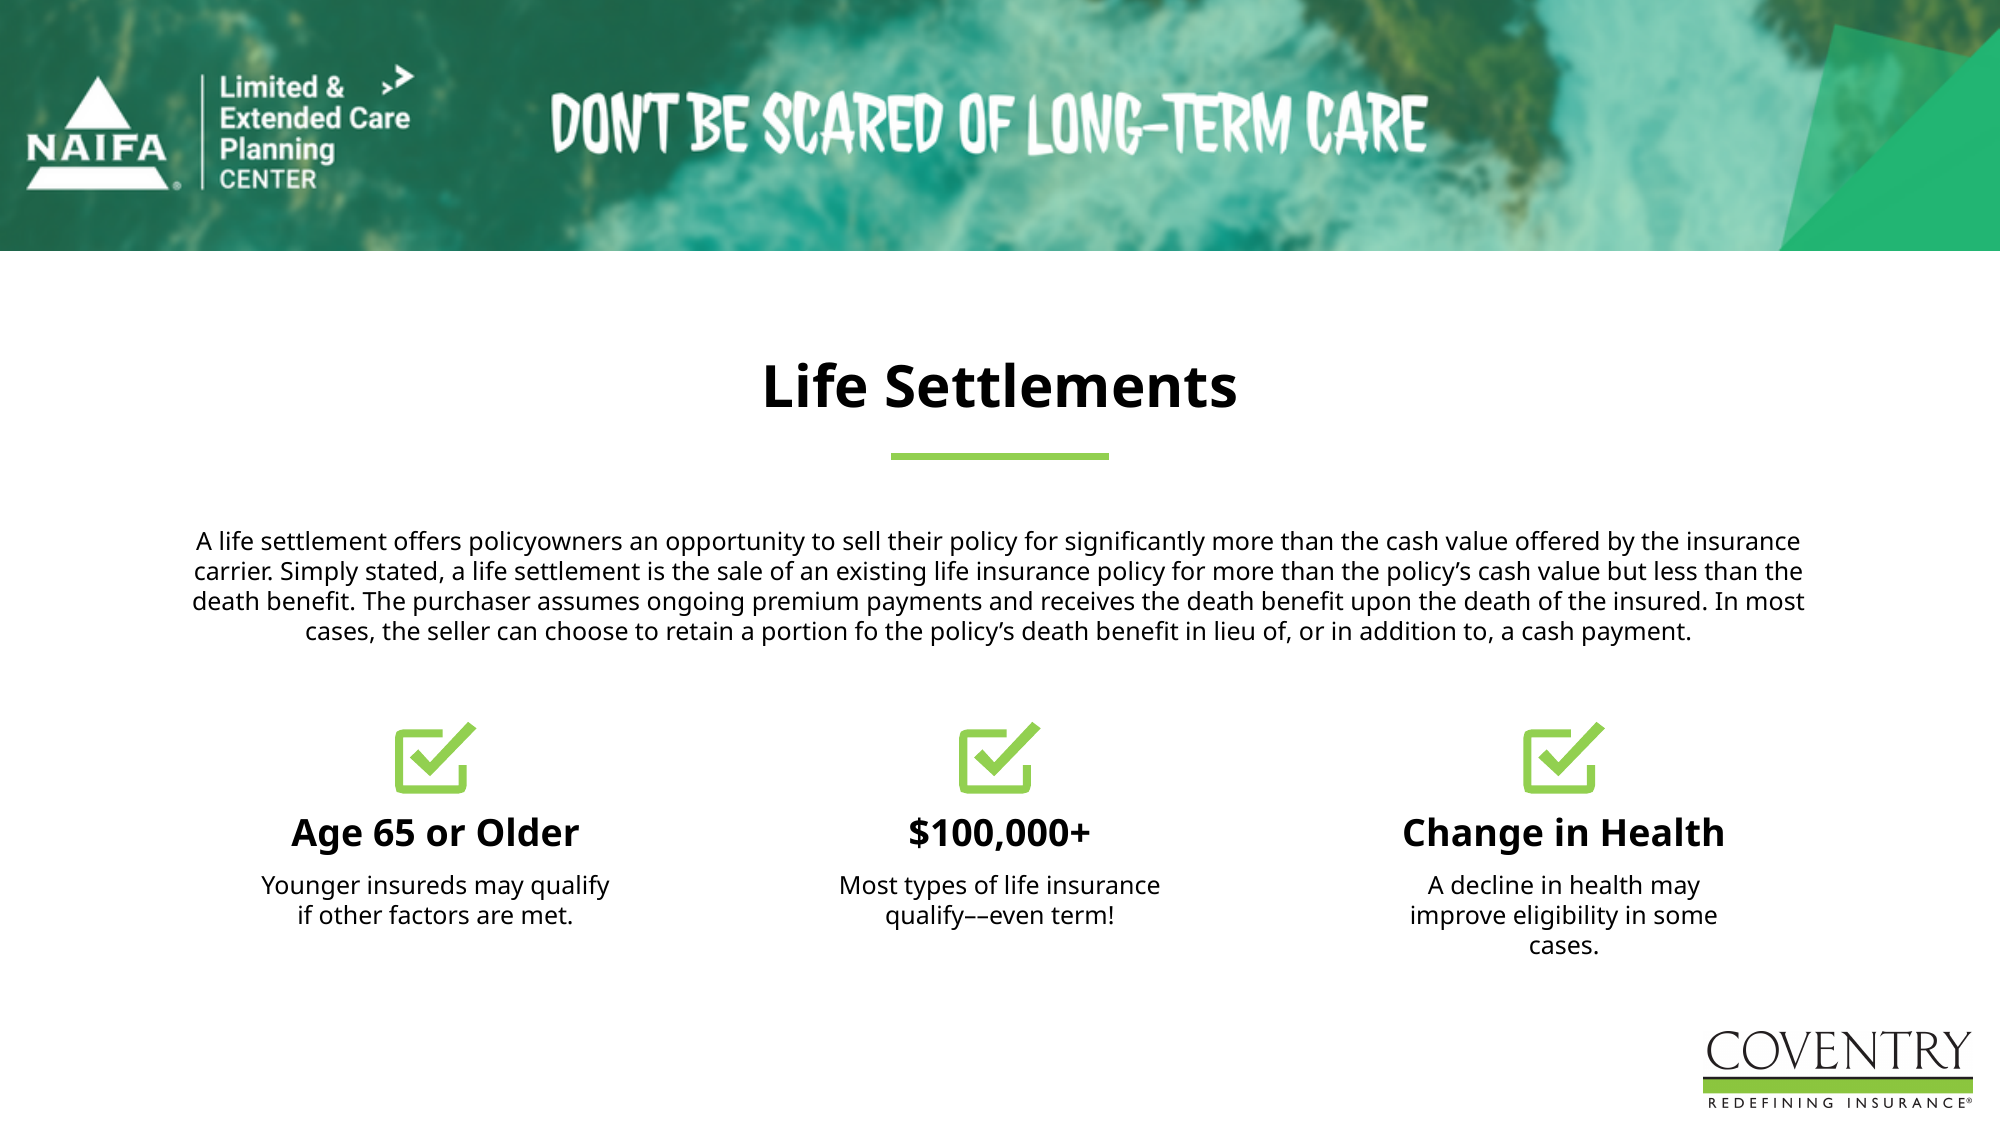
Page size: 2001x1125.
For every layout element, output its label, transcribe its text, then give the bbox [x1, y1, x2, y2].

text_box Younger insureds may qualify if other factors are met. [244, 862, 628, 937]
text_box Most types of life insurance qualify––even term! [808, 862, 1192, 937]
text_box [394, 721, 477, 794]
picture [1703, 1031, 1973, 1108]
text_box Age 65 or Older [244, 801, 628, 862]
picture [0, 0, 2000, 251]
text_box Change in Health [1372, 801, 1756, 862]
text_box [1523, 721, 1605, 794]
text_box A life settlement offers policyowners an opportunity to sell their policy for significantly more than the cash value offered by the insurance carrier. Simply stated, a life settlement is the sale of an existing life insurance policy for more than the policy’s cash value but less than the death benefit. The purchaser assumes ongoing premium payments and receives the death benefit upon the death of the insured. In most cases, the seller can choose to retain a portion fo the policy’s death benefit in lieu of, or in addition to, a cash payment. [161, 517, 1839, 653]
text_box $100,000+ [808, 801, 1192, 862]
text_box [959, 721, 1041, 794]
list Life Settlements [113, 349, 1887, 432]
text_box A decline in health may improve eligibility in some cases. [1372, 862, 1756, 967]
